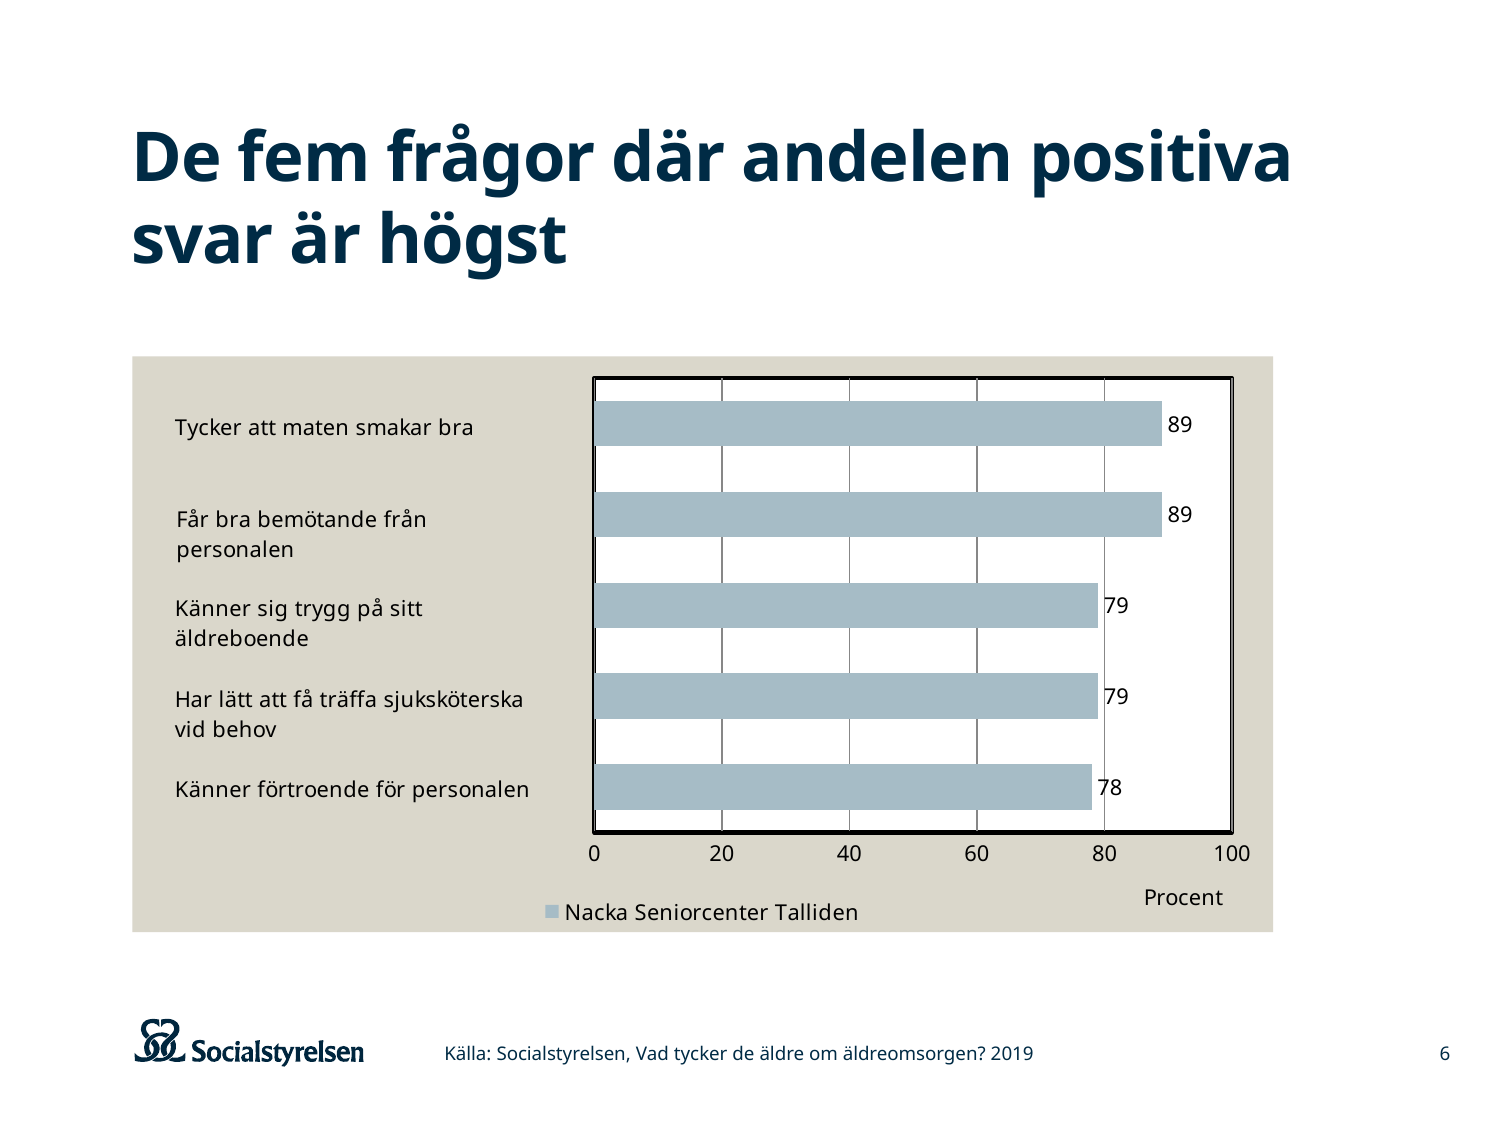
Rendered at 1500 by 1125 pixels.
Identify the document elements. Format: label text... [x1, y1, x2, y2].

footer Källa: Socialstyrelsen, Vad tycker de äldre om äldreomsorgen? 2019 [444, 1032, 1110, 1077]
slide_number 6 [1379, 1032, 1451, 1077]
title De fem frågor där andelen positiva svar är högst [131, 112, 1386, 326]
chart [132, 356, 1274, 933]
